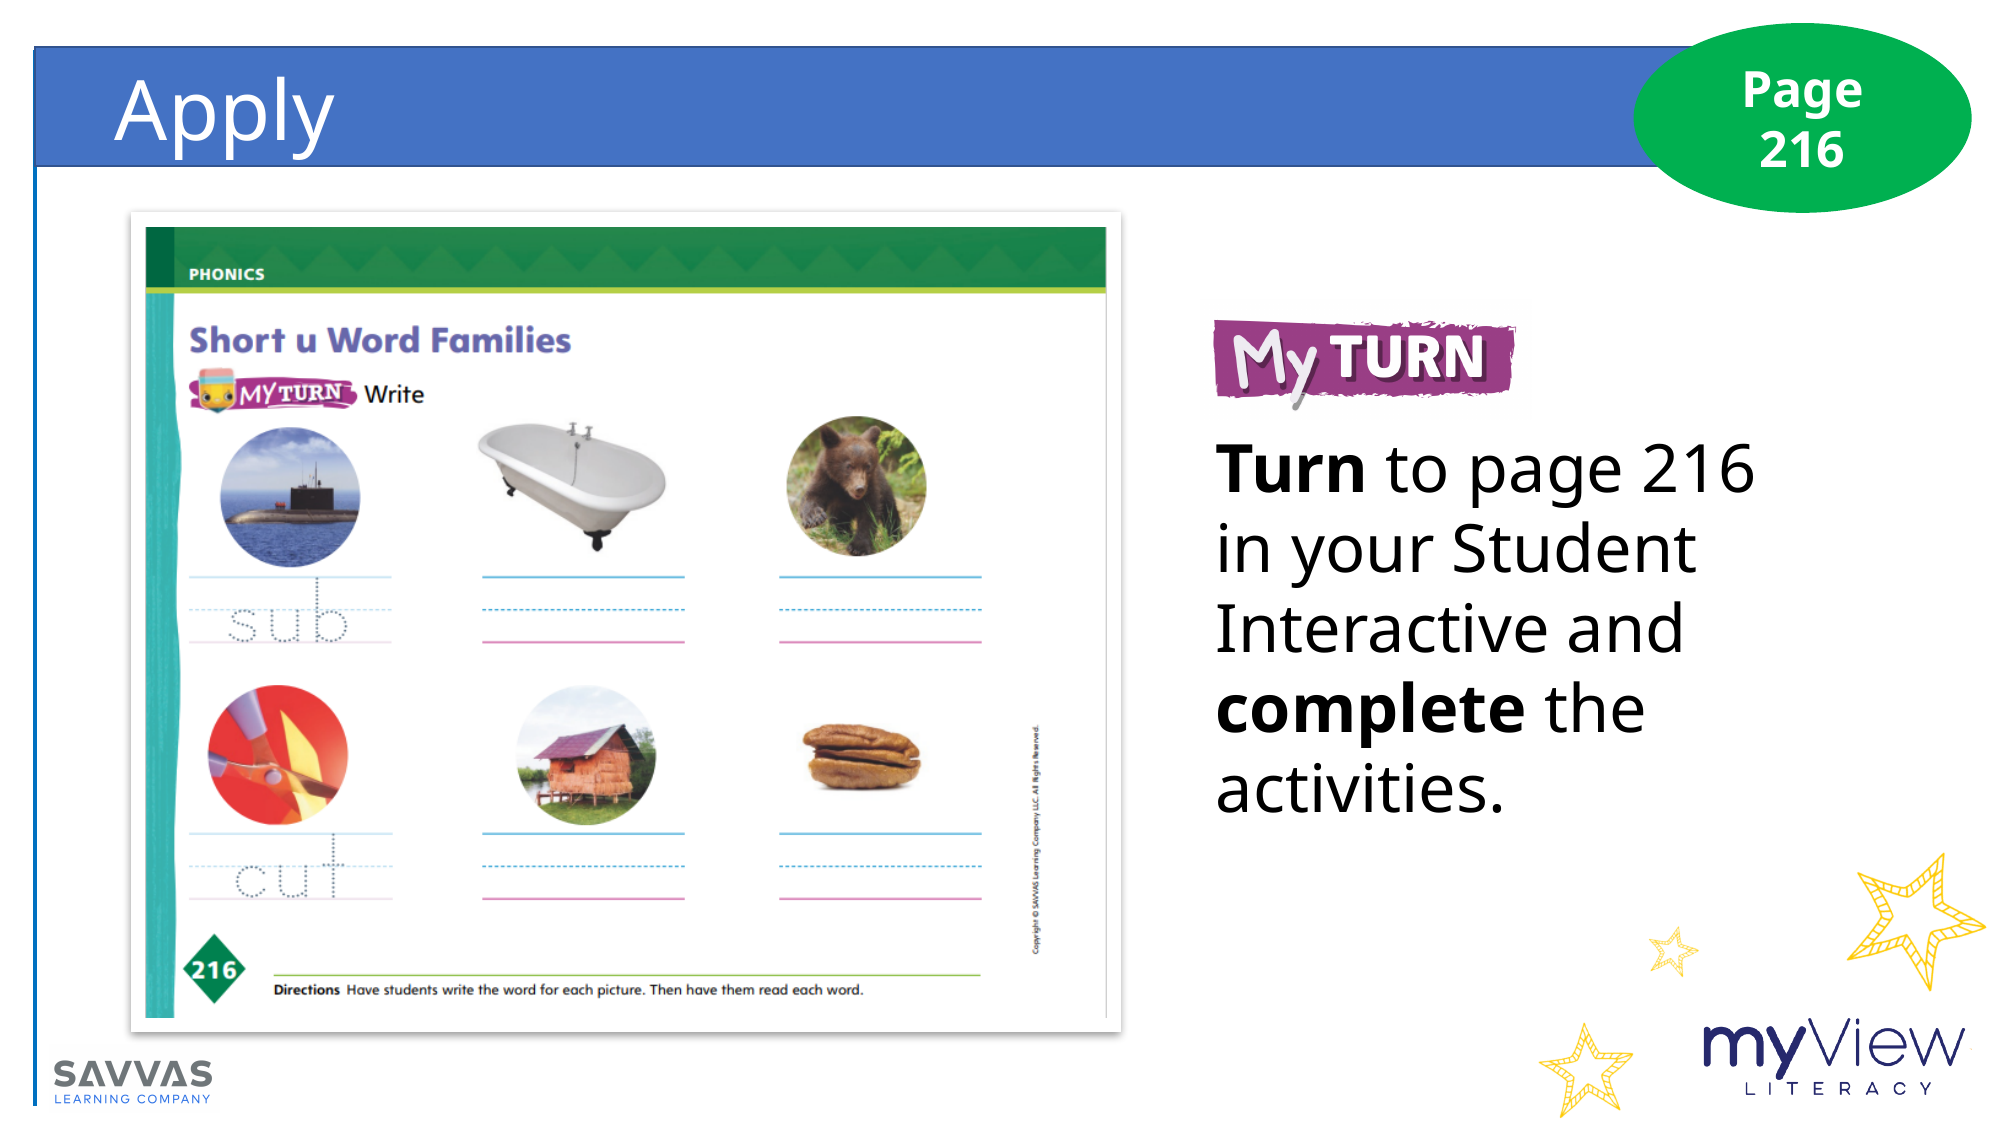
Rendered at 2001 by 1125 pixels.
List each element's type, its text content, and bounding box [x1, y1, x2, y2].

picture [48, 1043, 220, 1113]
picture [1200, 299, 1532, 420]
text_box Turn to page 216 in your Student Interactive and complete the activities. [1200, 418, 1838, 834]
text_box Apply [34, 46, 1690, 167]
text_box Page 216 [1633, 23, 1972, 213]
picture [1509, 814, 2000, 1125]
picture [144, 226, 1108, 1018]
